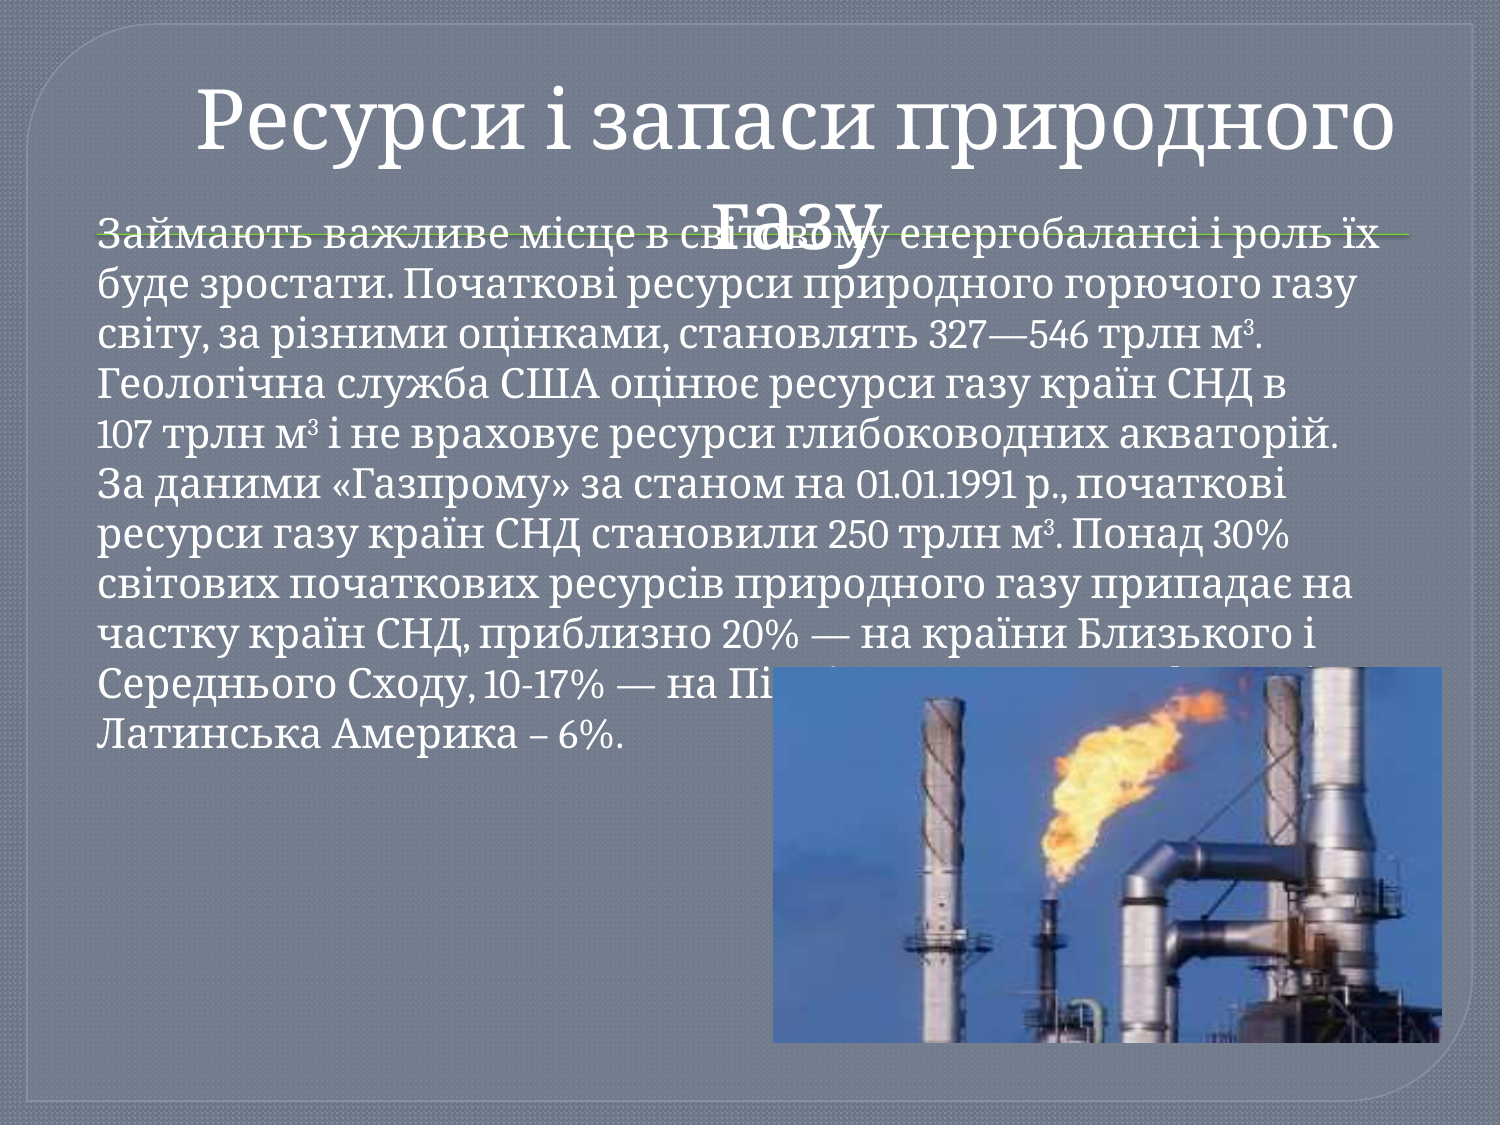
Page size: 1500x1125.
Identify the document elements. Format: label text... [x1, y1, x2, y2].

picture [773, 667, 1442, 1044]
text_box Ресурси і запаси природного газу [117, 58, 1477, 274]
text_box Займають важливе місце в світовому енергобалансі і роль їх буде зростати. Початкові ресурси природного горючого газу світу, за різними оцінками, становлять 327—546 трлн м3. Геологічна служба США оцінює ресурси газу країн СНД в 107 трлн м3 і не враховує ресурси глибоководних акваторій. За даними «Газпрому» за станом на 01.01.1991 р., початкові ресурси газу країн СНД становили 250 трлн м3. Понад 30% світових початкових ресурсів природного газу припадає на частку країн СНД, приблизно 20% — на країни Близького і Середнього Сходу, 10-17% — на Північну Америку. Африка і Латинська Америка – 6%. [82, 199, 1407, 765]
